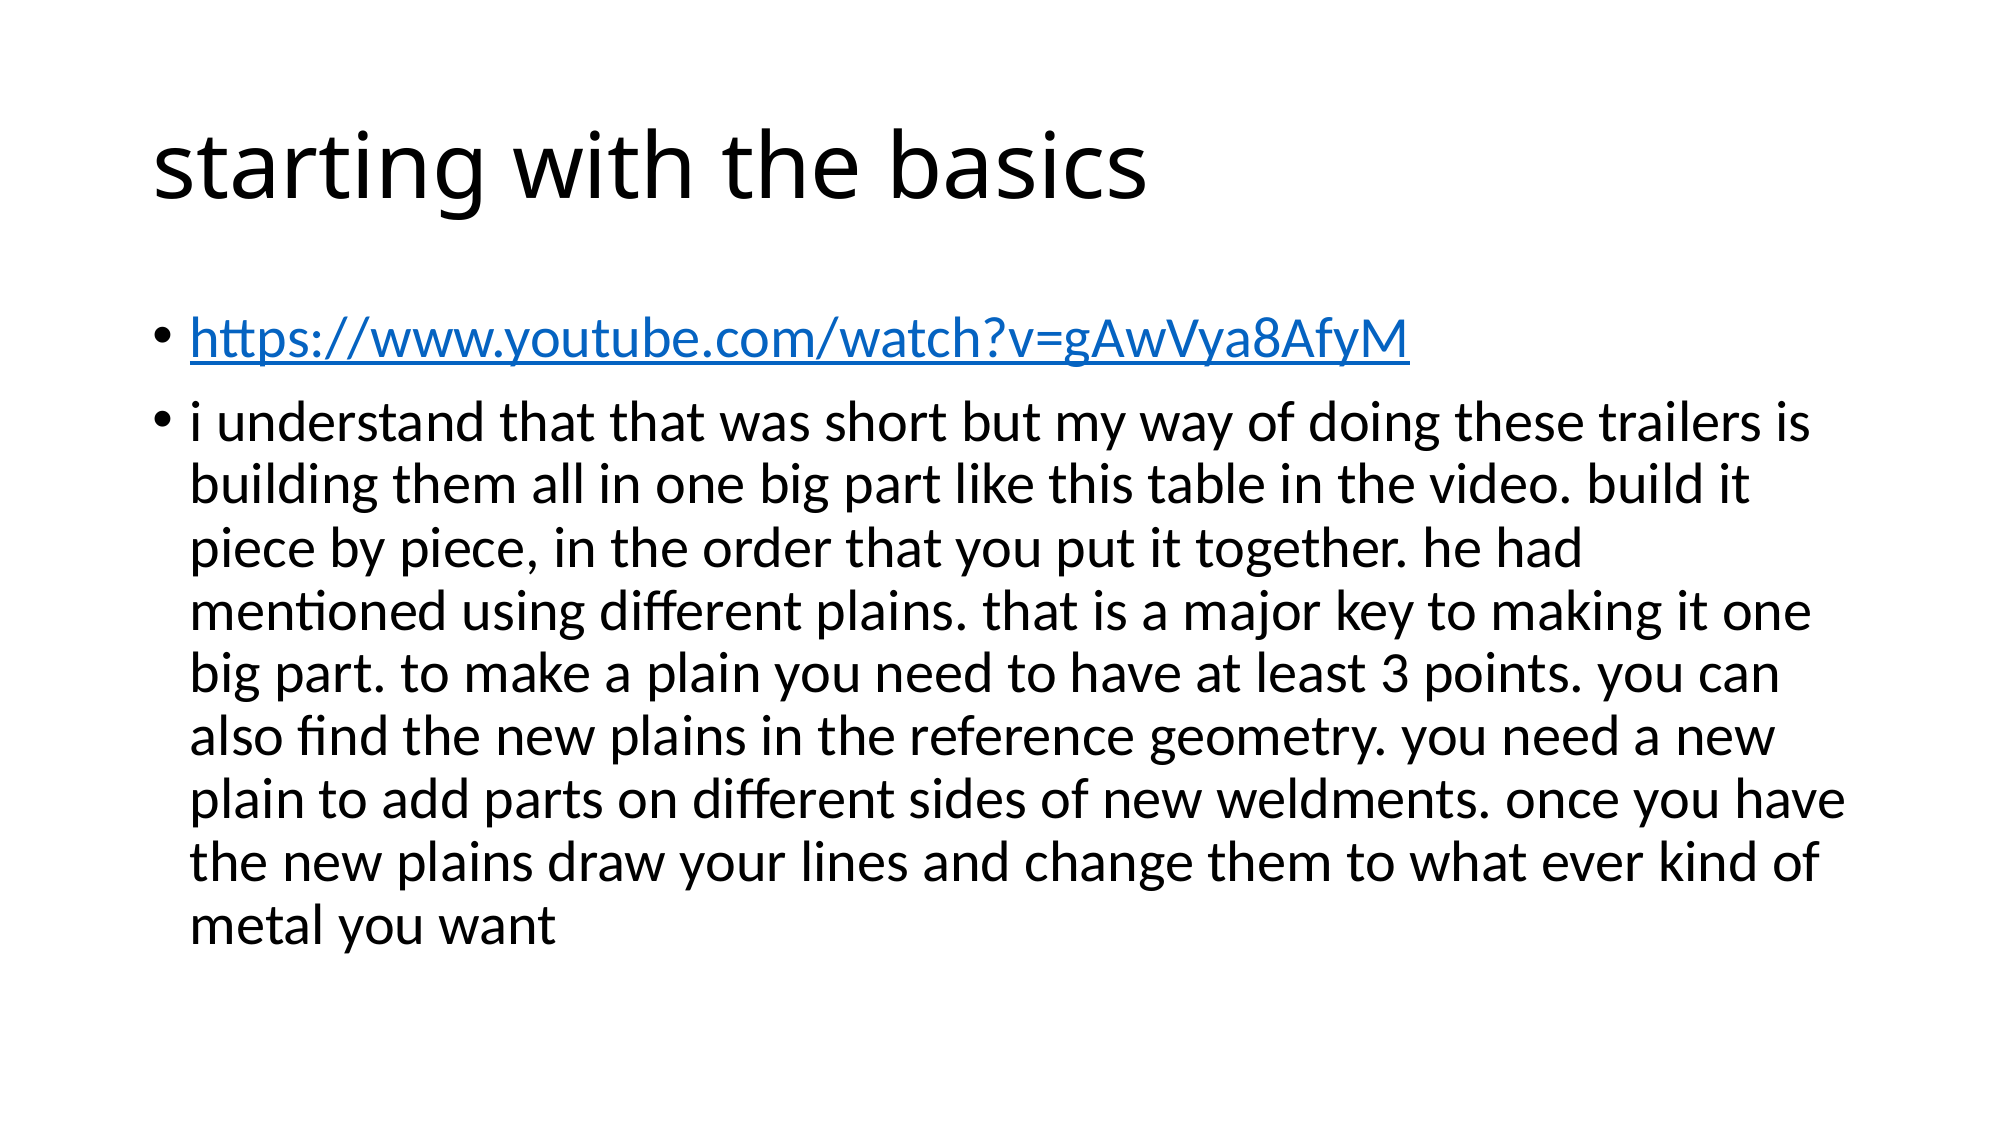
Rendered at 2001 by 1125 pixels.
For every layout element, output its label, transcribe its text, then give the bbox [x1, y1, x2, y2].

title starting with the basics [137, 59, 1863, 278]
list https://www.youtube.com/watch?v=gAwVya8AfyM i understand that that was short but my way of doing these trailers is building them all in one big part like this table in the video. build it piece by piece, in the order that you put it together. he had mentioned using different plains. that is a major key to making it one big part. to make a plain you need to have at least 3 points. you can also find the new plains in the reference geometry. you need a new plain to add parts on different sides of new weldments. once you have the new plains draw your lines and change them to what ever kind of metal you want [137, 299, 1863, 1014]
